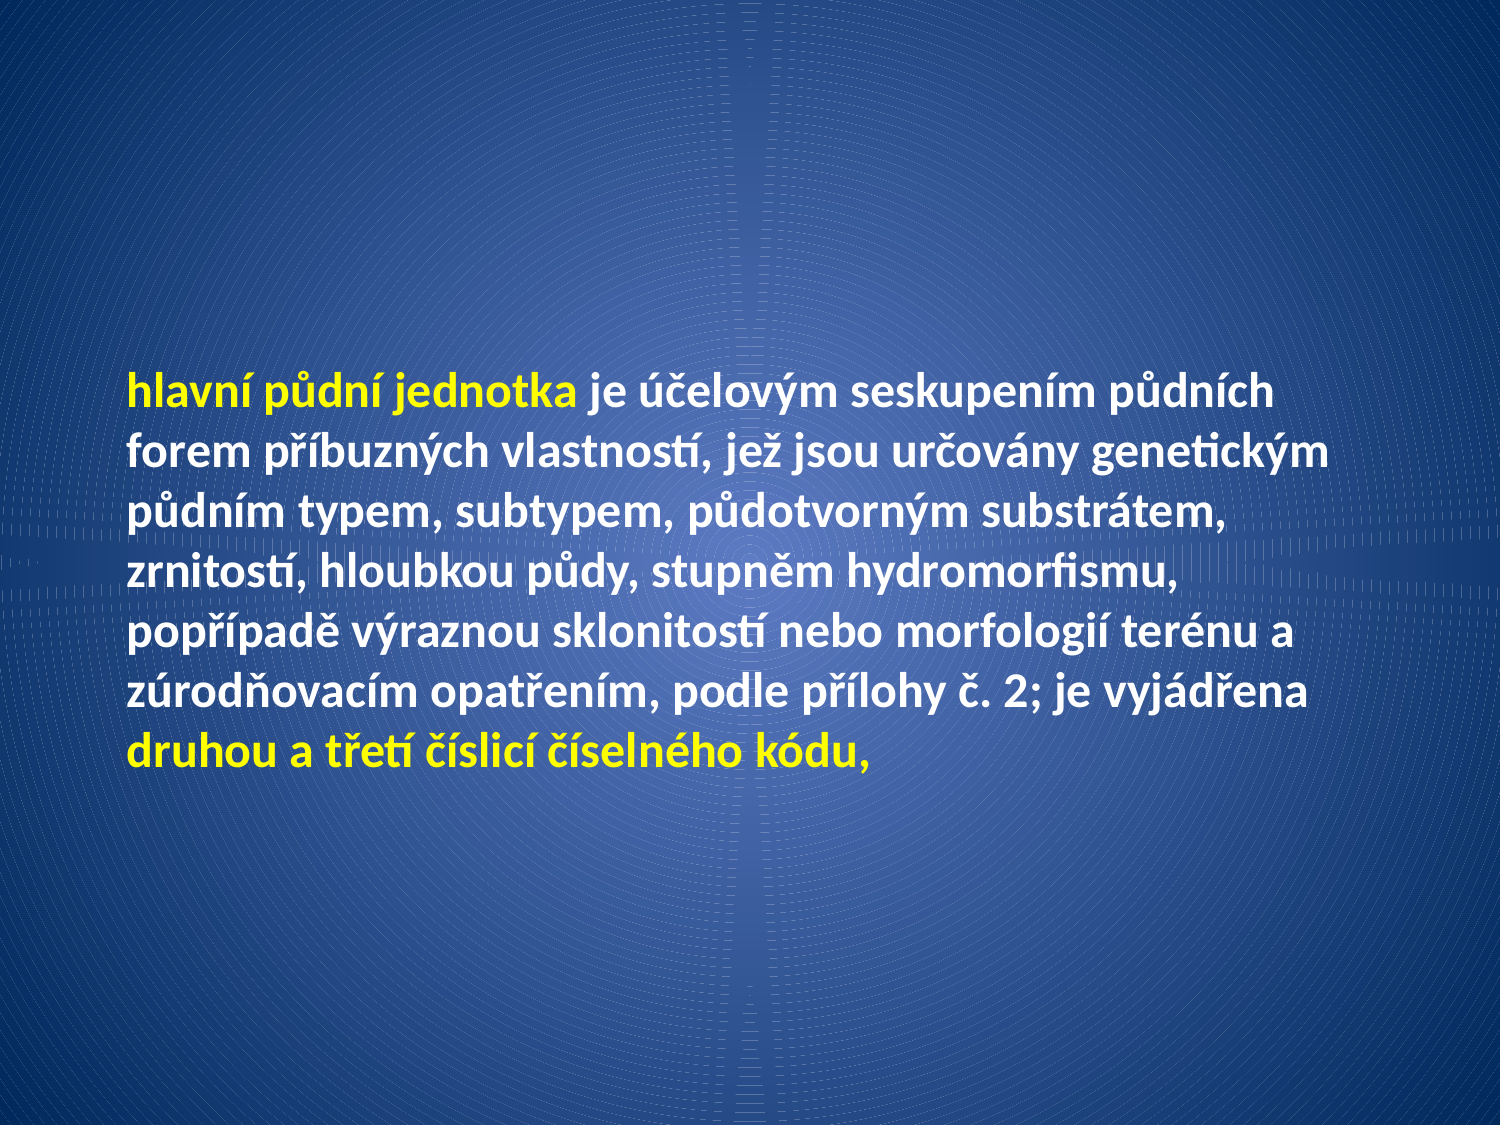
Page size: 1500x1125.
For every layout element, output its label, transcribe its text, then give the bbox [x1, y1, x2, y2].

text_box hlavní půdní jednotka je účelovým seskupením půdních forem příbuzných vlastností, jež jsou určovány genetickým půdním typem, subtypem, půdotvorným substrátem, zrnitostí, hloubkou půdy, stupněm hydromorfismu, popřípadě výraznou sklonitostí nebo morfologií terénu a zúrodňovacím opatřením, podle přílohy č. 2; je vyjádřena druhou a třetí číslicí číselného kódu, [112, 350, 1400, 786]
